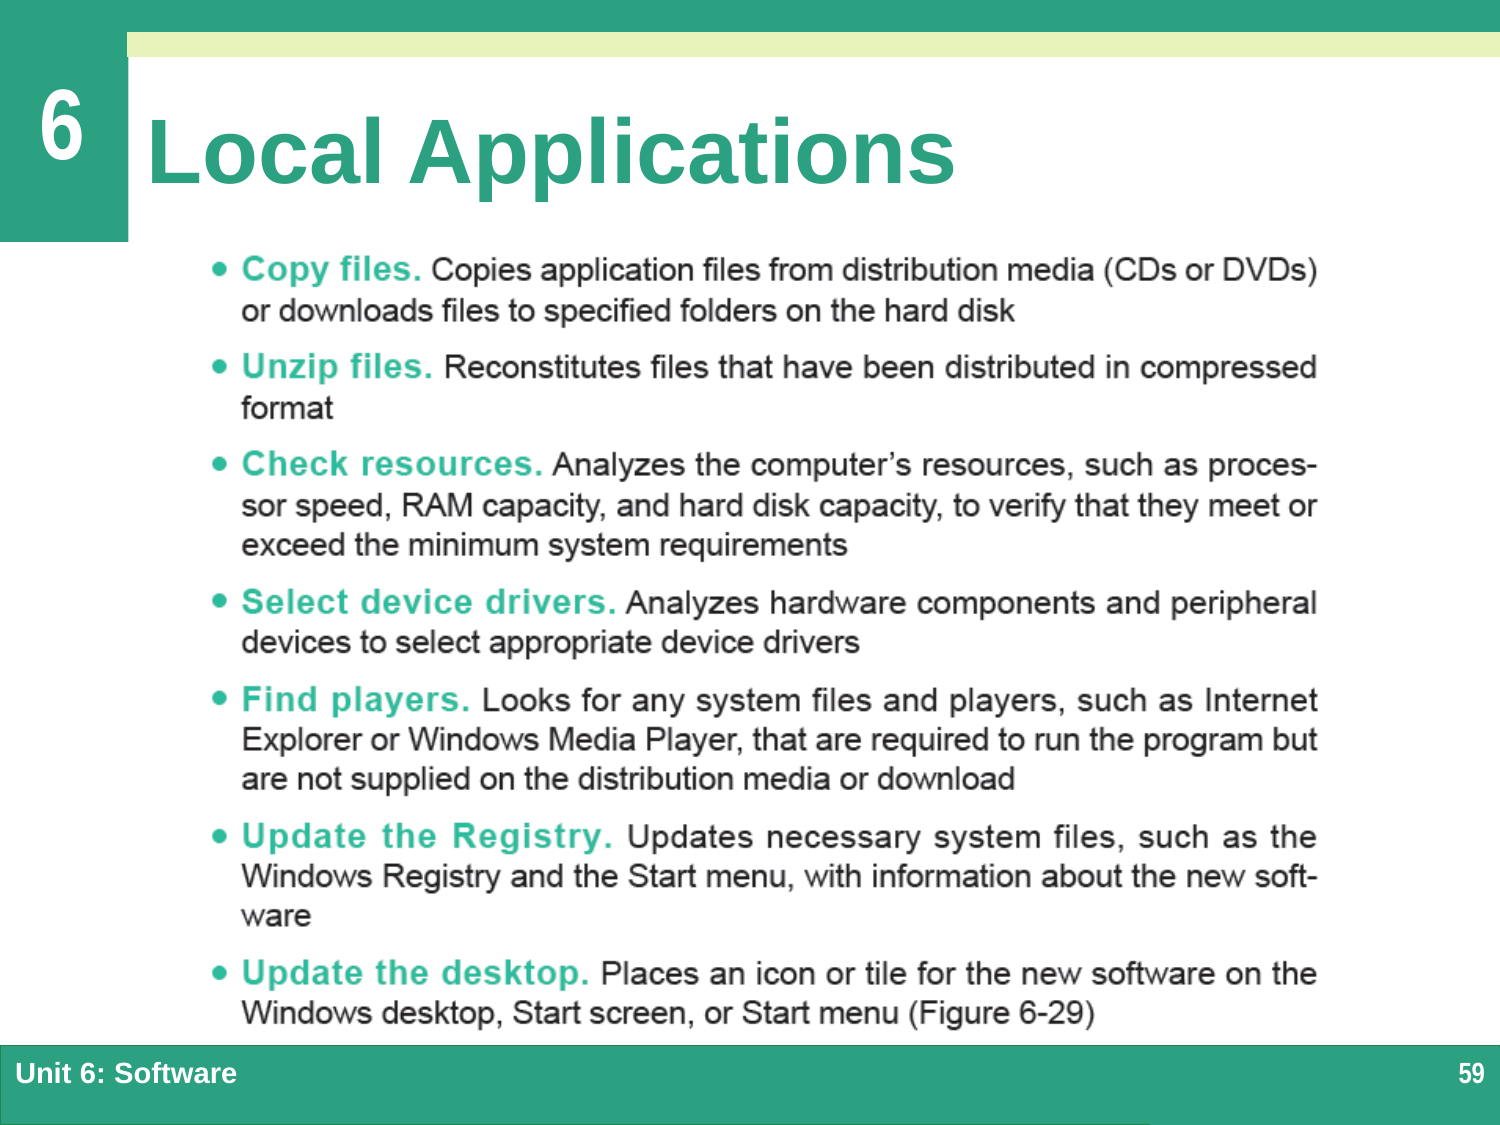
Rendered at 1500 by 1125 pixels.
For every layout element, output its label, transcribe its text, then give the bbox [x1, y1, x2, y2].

footer Unit 6: Software [0, 1046, 1149, 1125]
title Local Applications [131, 60, 1500, 234]
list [199, 237, 1340, 1043]
slide_number 59 [1149, 1046, 1500, 1125]
